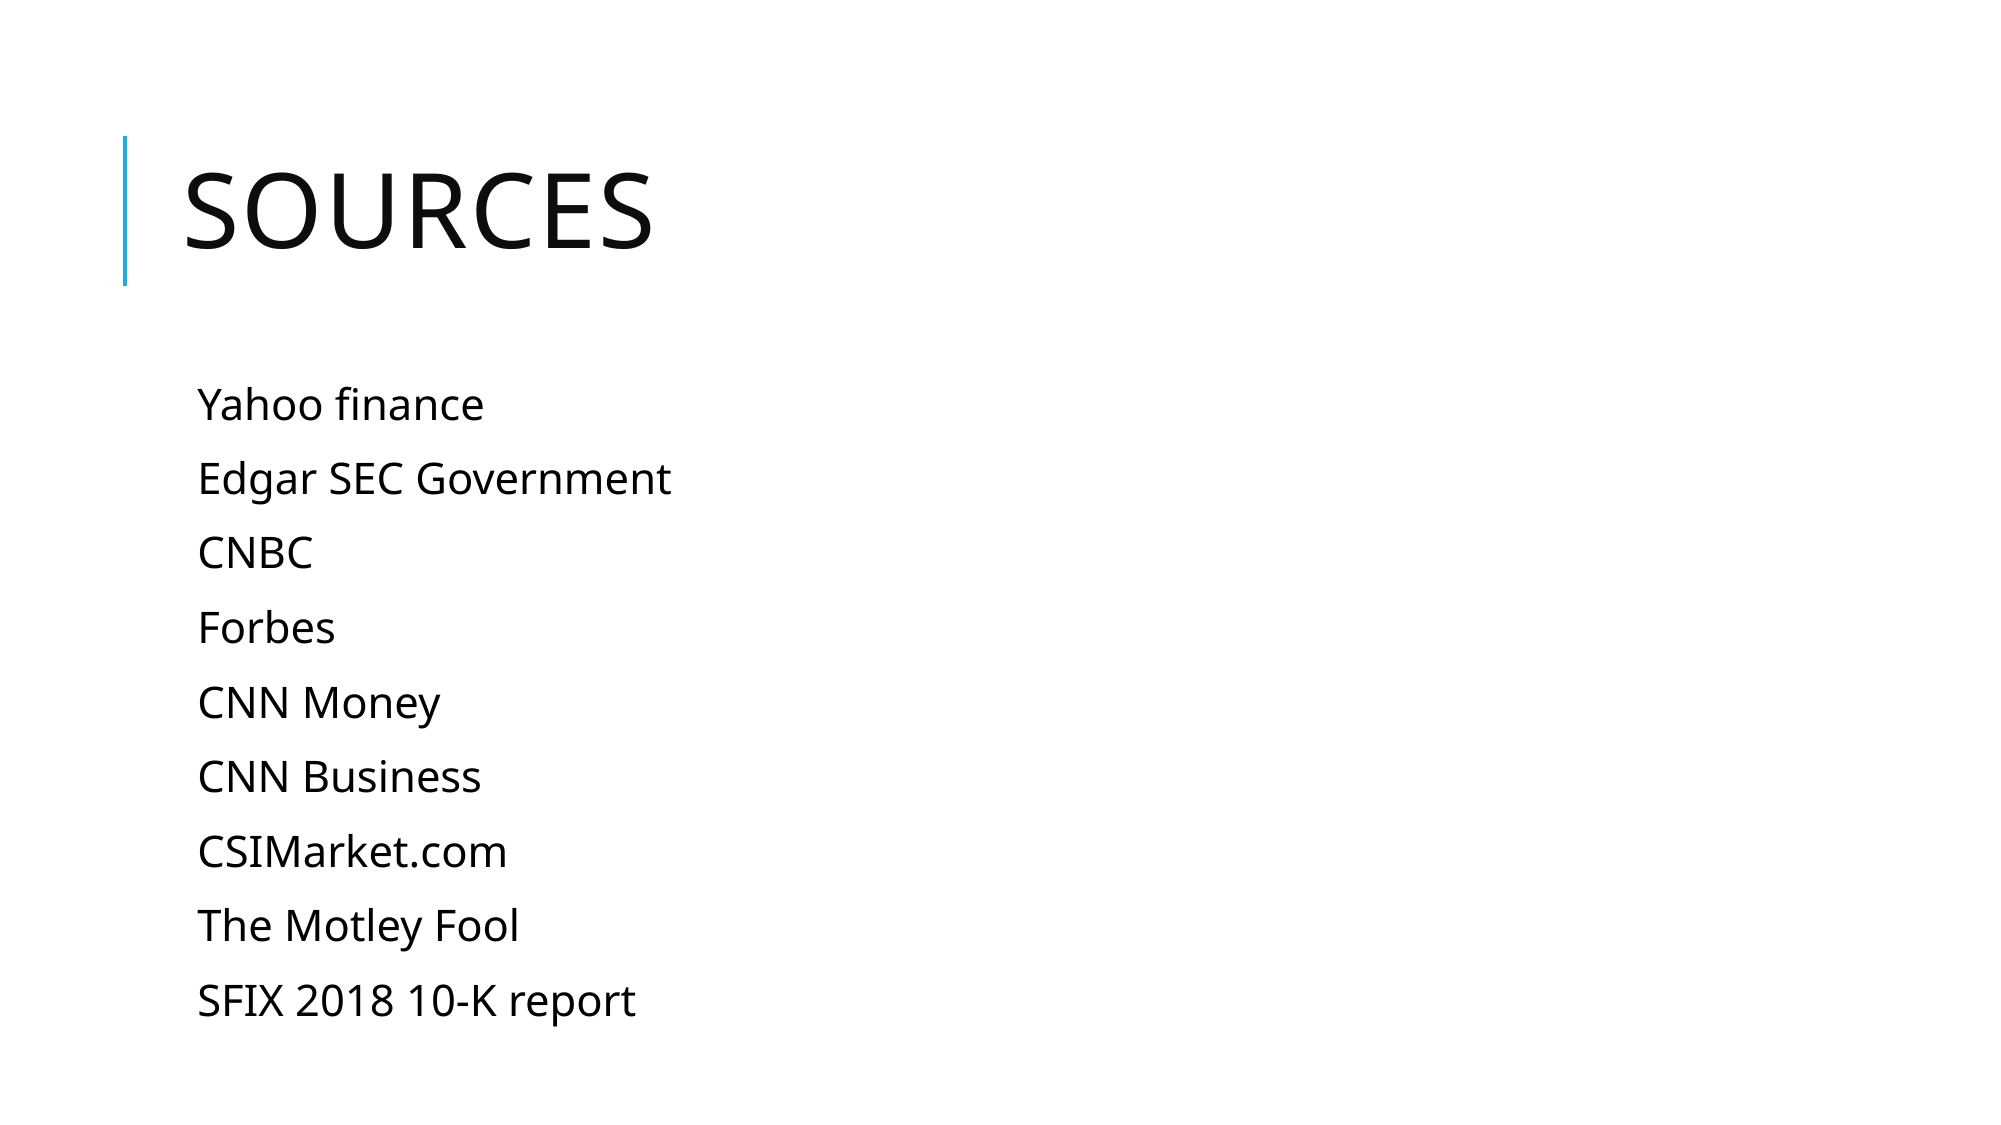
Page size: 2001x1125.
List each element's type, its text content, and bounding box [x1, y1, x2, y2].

title Sources [168, 96, 1763, 342]
list Yahoo finance Edgar SEC Government CNBC Forbes CNN Money CNN Business CSIMarket.com The Motley Fool SFIX 2018 10-K report [168, 375, 1763, 1035]
